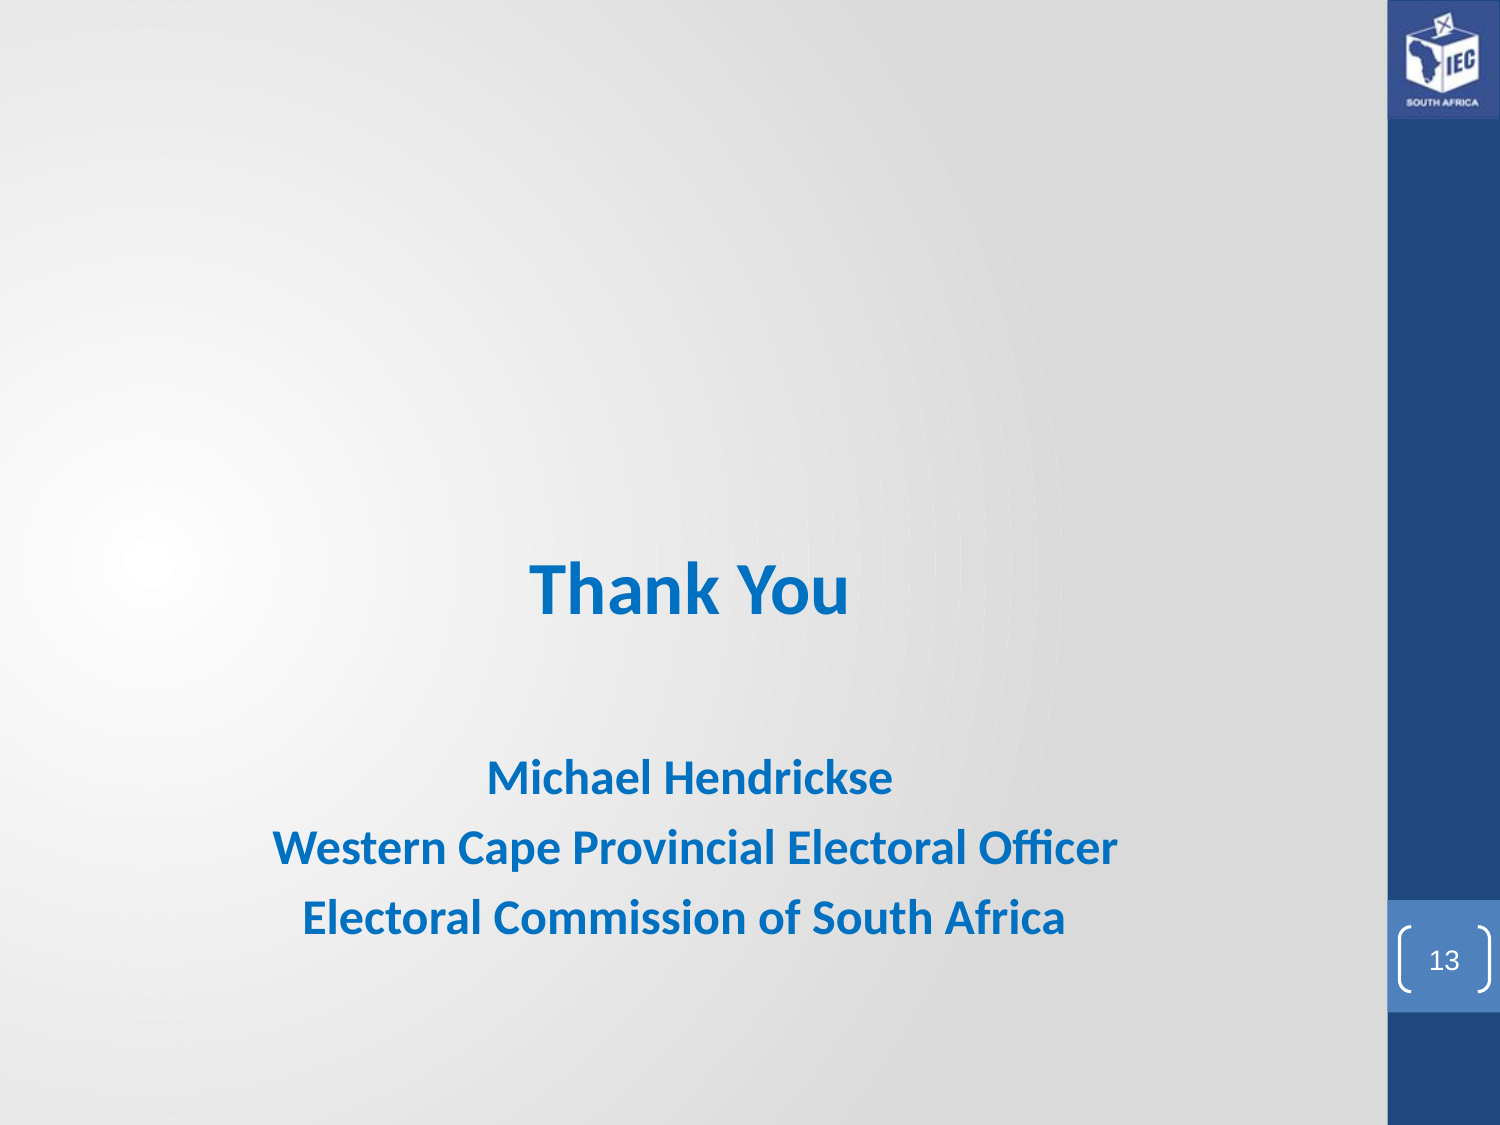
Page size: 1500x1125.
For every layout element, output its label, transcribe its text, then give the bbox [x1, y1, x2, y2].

picture [1387, 1, 1499, 119]
list Thank You Michael Hendrickse Western Cape Provincial Electoral Officer Electoral Commission of South Africa [165, 256, 1215, 1045]
slide_number 13 [1397, 925, 1492, 994]
